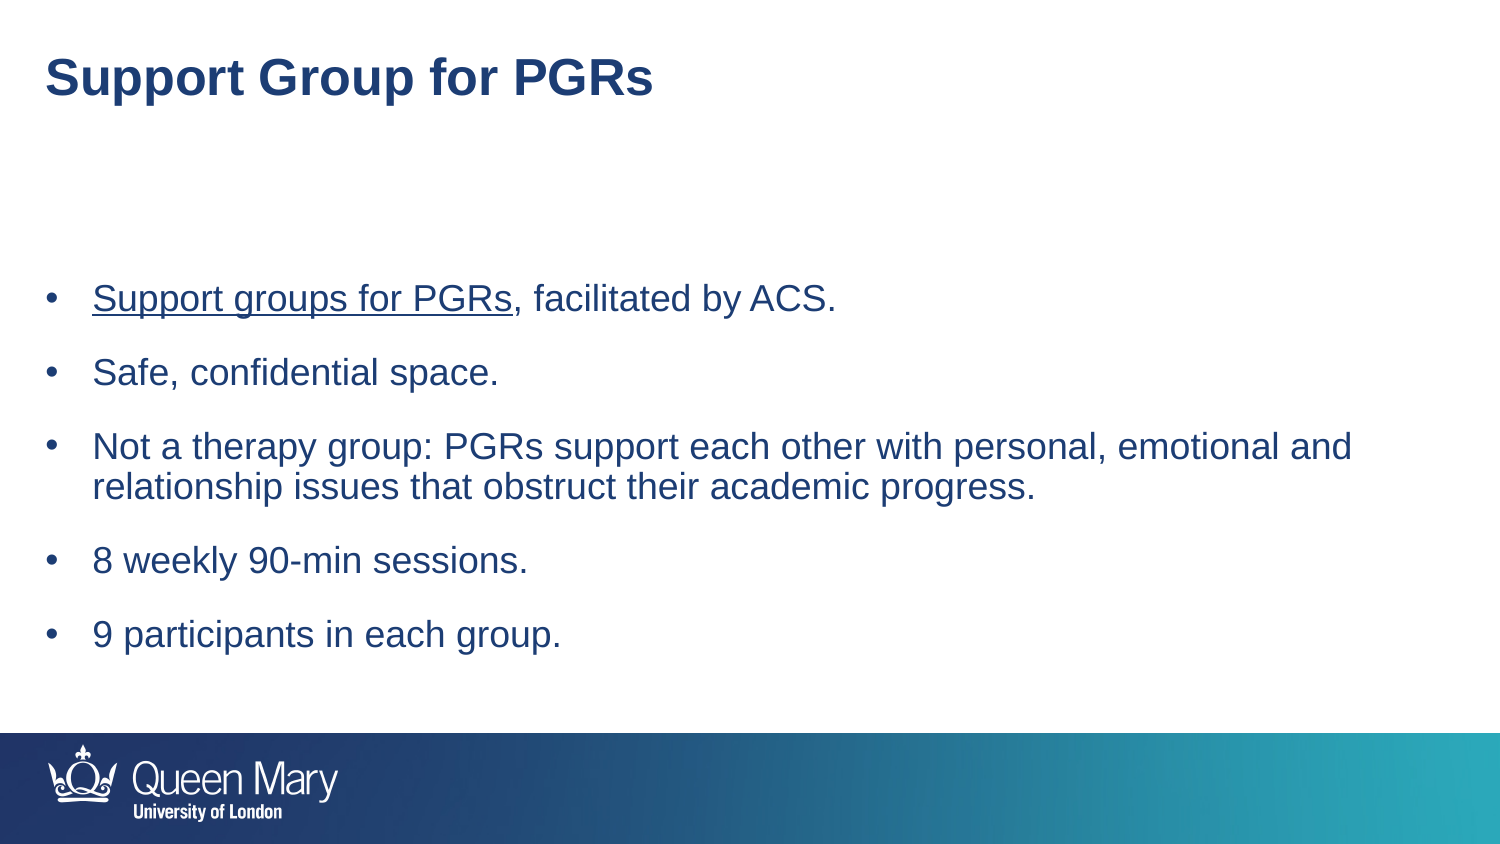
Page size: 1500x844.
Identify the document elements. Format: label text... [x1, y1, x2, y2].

list Support groups for PGRs, facilitated by ACS. Safe, confidential space. Not a therapy group: PGRs support each other with personal, emotional and relationship issues that obstruct their academic progress. 8 weekly 90-min sessions. 9 participants in each group. [30, 272, 1454, 700]
list Support Group for PGRs [30, 43, 1454, 214]
picture [0, 733, 1500, 844]
